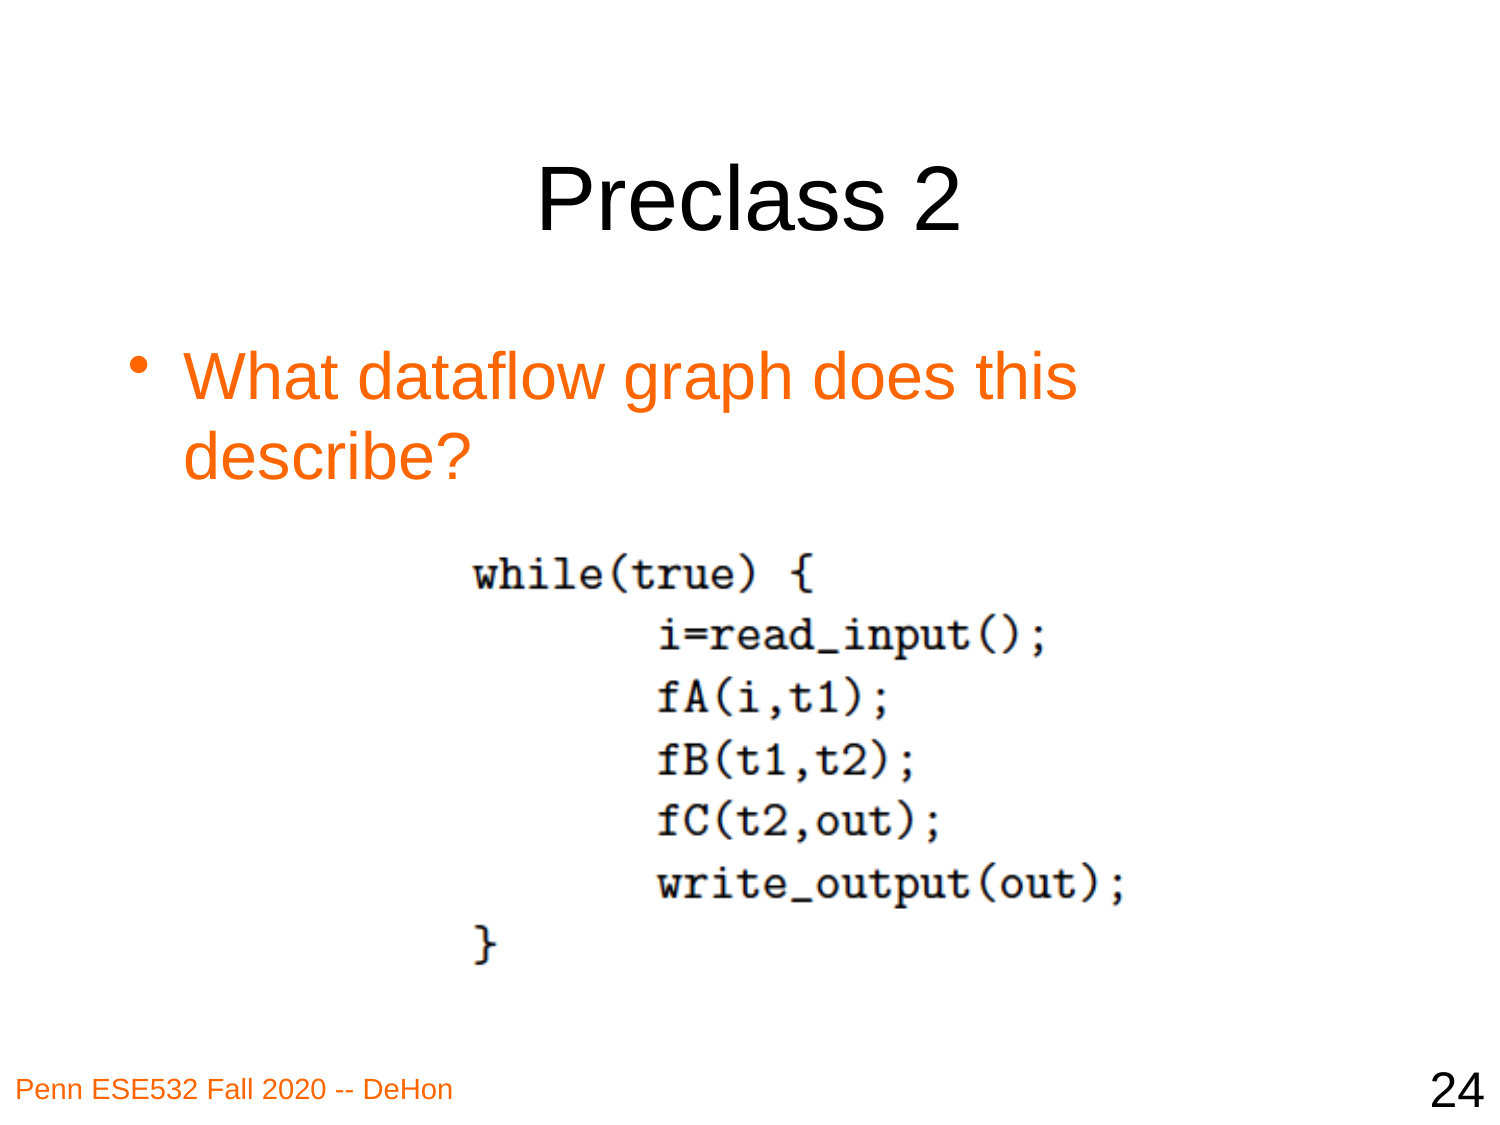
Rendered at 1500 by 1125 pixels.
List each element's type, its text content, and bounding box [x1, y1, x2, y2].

list What dataflow graph does this describe? [112, 324, 1388, 1001]
picture [374, 512, 1169, 1005]
slide_number 24 [1187, 1049, 1500, 1125]
title Preclass 2 [112, 99, 1388, 288]
slide_number Penn ESE532 Fall 2020 -- DeHon [0, 1062, 576, 1125]
